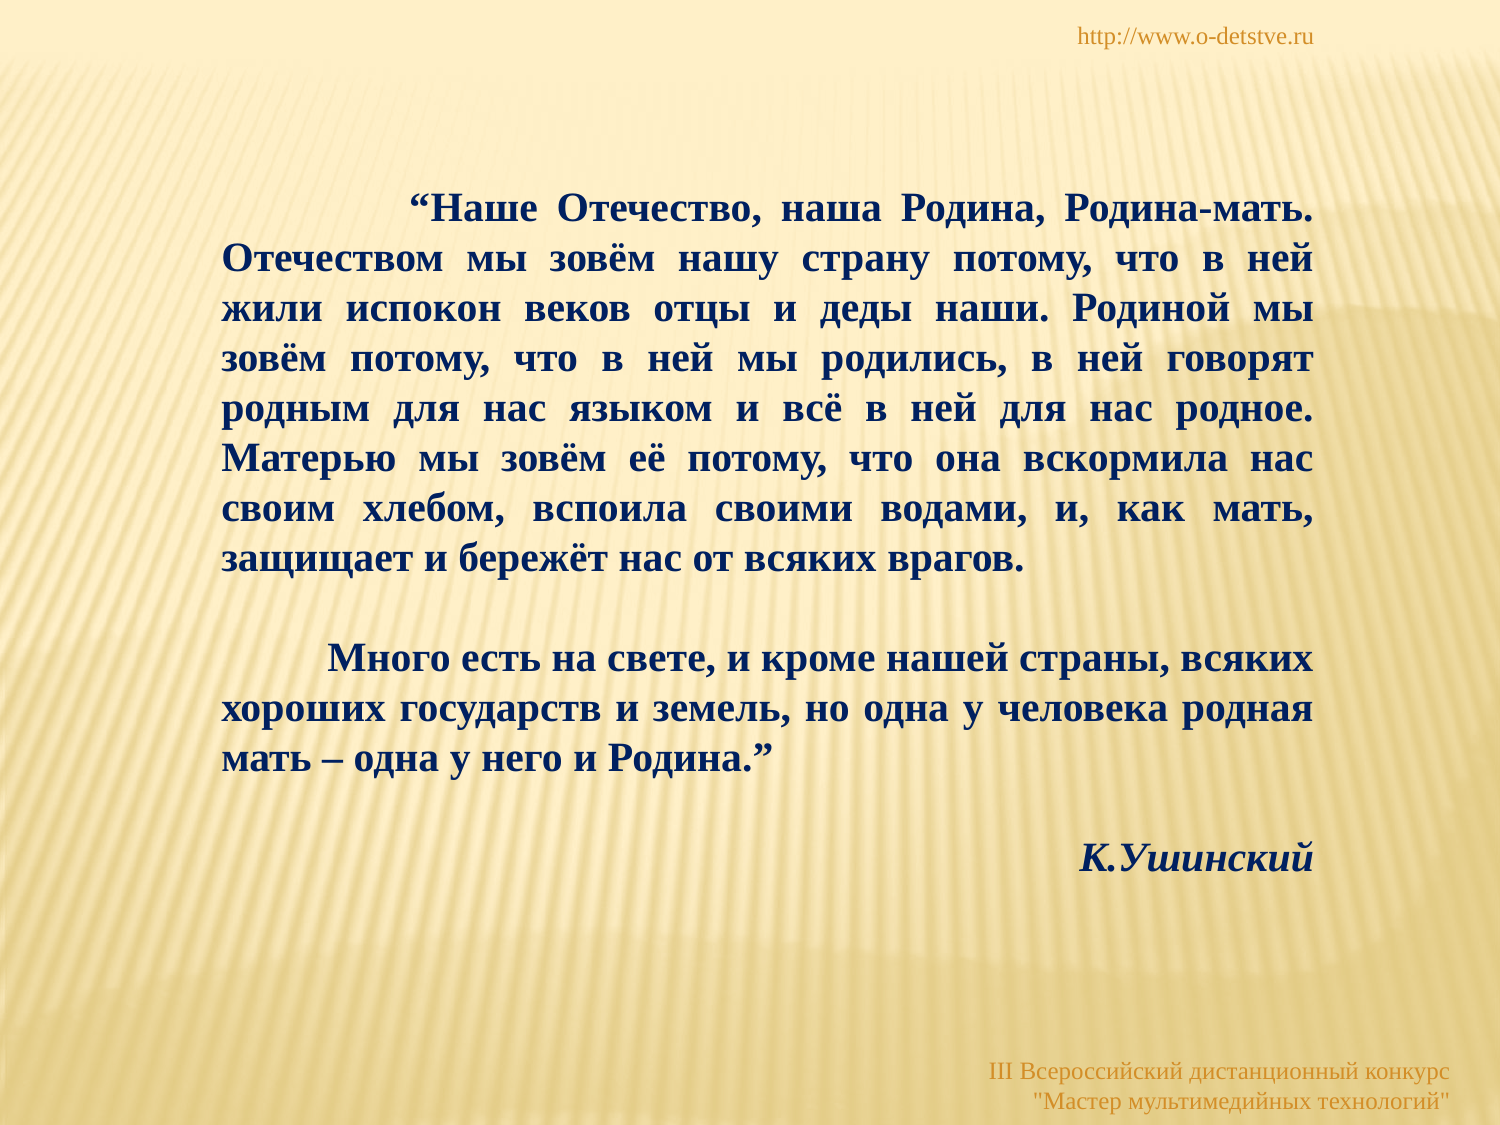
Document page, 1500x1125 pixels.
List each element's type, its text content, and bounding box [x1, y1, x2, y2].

footer III Всероссийский дистанционный конкурс "Мастер мультимедийных технологий" [915, 1046, 1466, 1095]
slide_number http://www.o-detstve.ru [1062, 12, 1475, 60]
text_box “Наше Отечество, наша Родина, Родина-мать. Отечеством мы зовём нашу страну потому, что в ней жили испокон веков отцы и деды наши. Родиной мы зовём потому, что в ней мы родились, в ней говорят родным для нас языком и всё в ней для нас родное. Матерью мы зовём её потому, что она вскормила нас своим хлебом, вспоила своими водами, и, как мать, защищает и бережёт нас от всяких врагов. Много есть на свете, и кроме нашей страны, всяких хороших государств и земель, но одна у человека родная мать – одна у него и Родина.” К.Ушинский [206, 172, 1329, 888]
